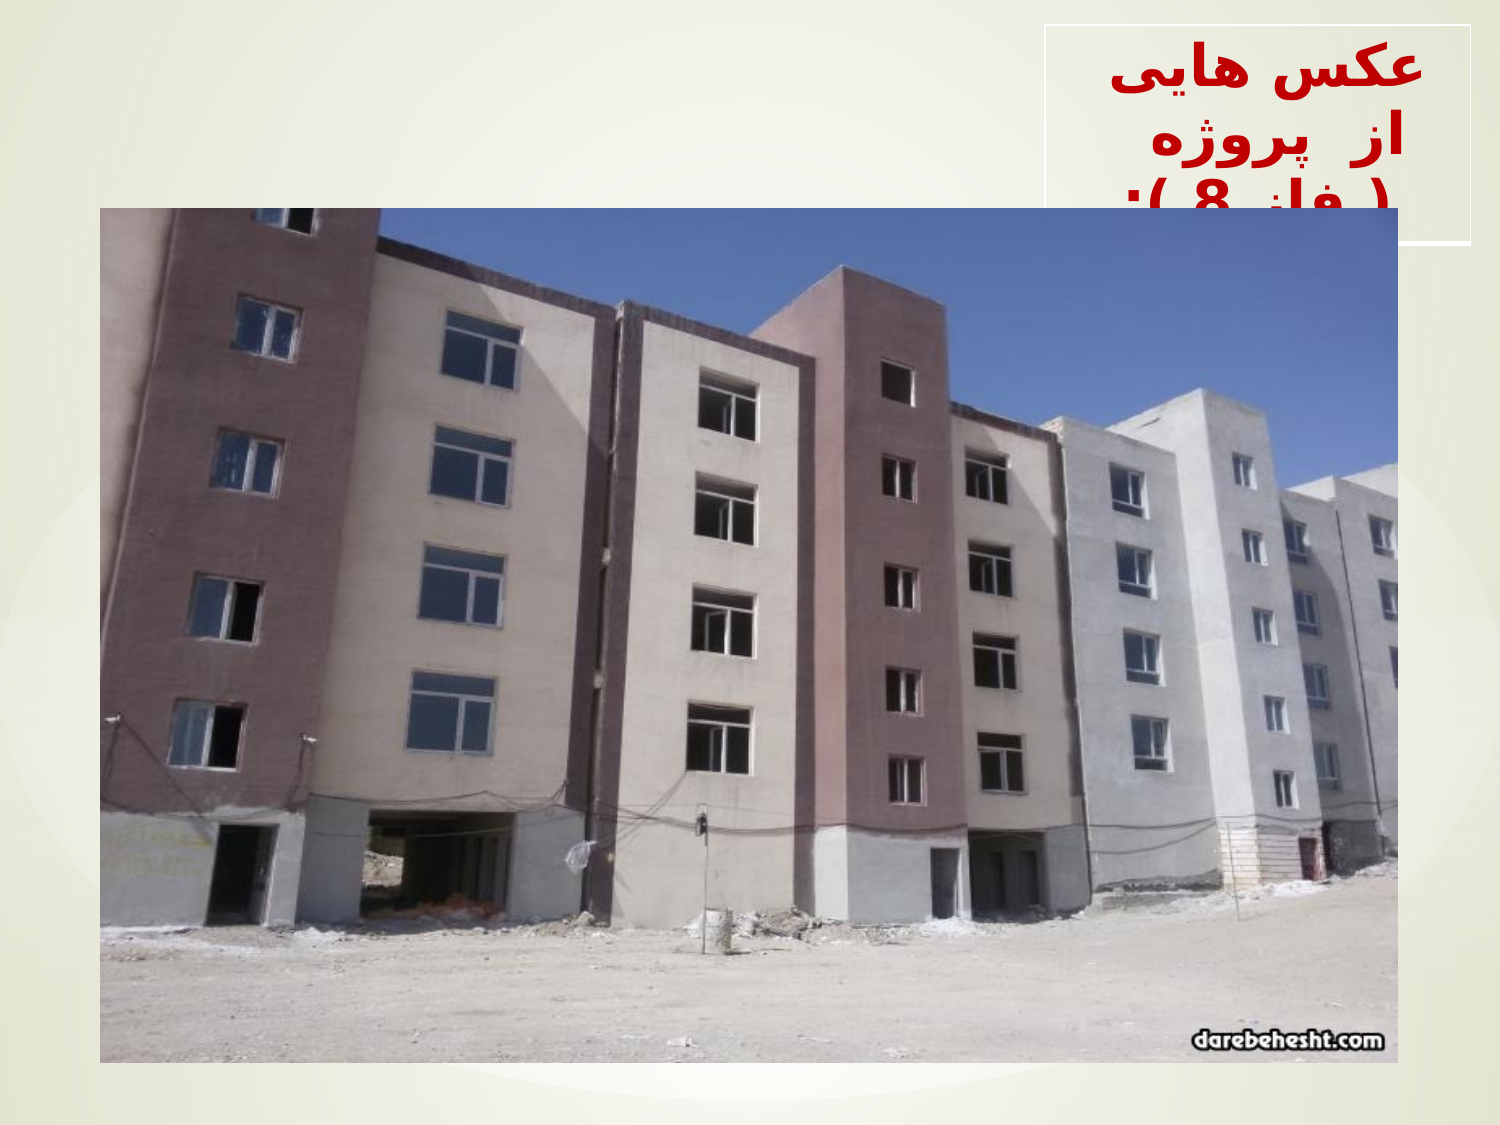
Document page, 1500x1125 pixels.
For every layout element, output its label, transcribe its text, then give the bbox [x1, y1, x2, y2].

picture [100, 207, 1398, 1064]
table_header عکس هایی از پروژه ( فاز 8 ): [1046, 26, 1470, 241]
